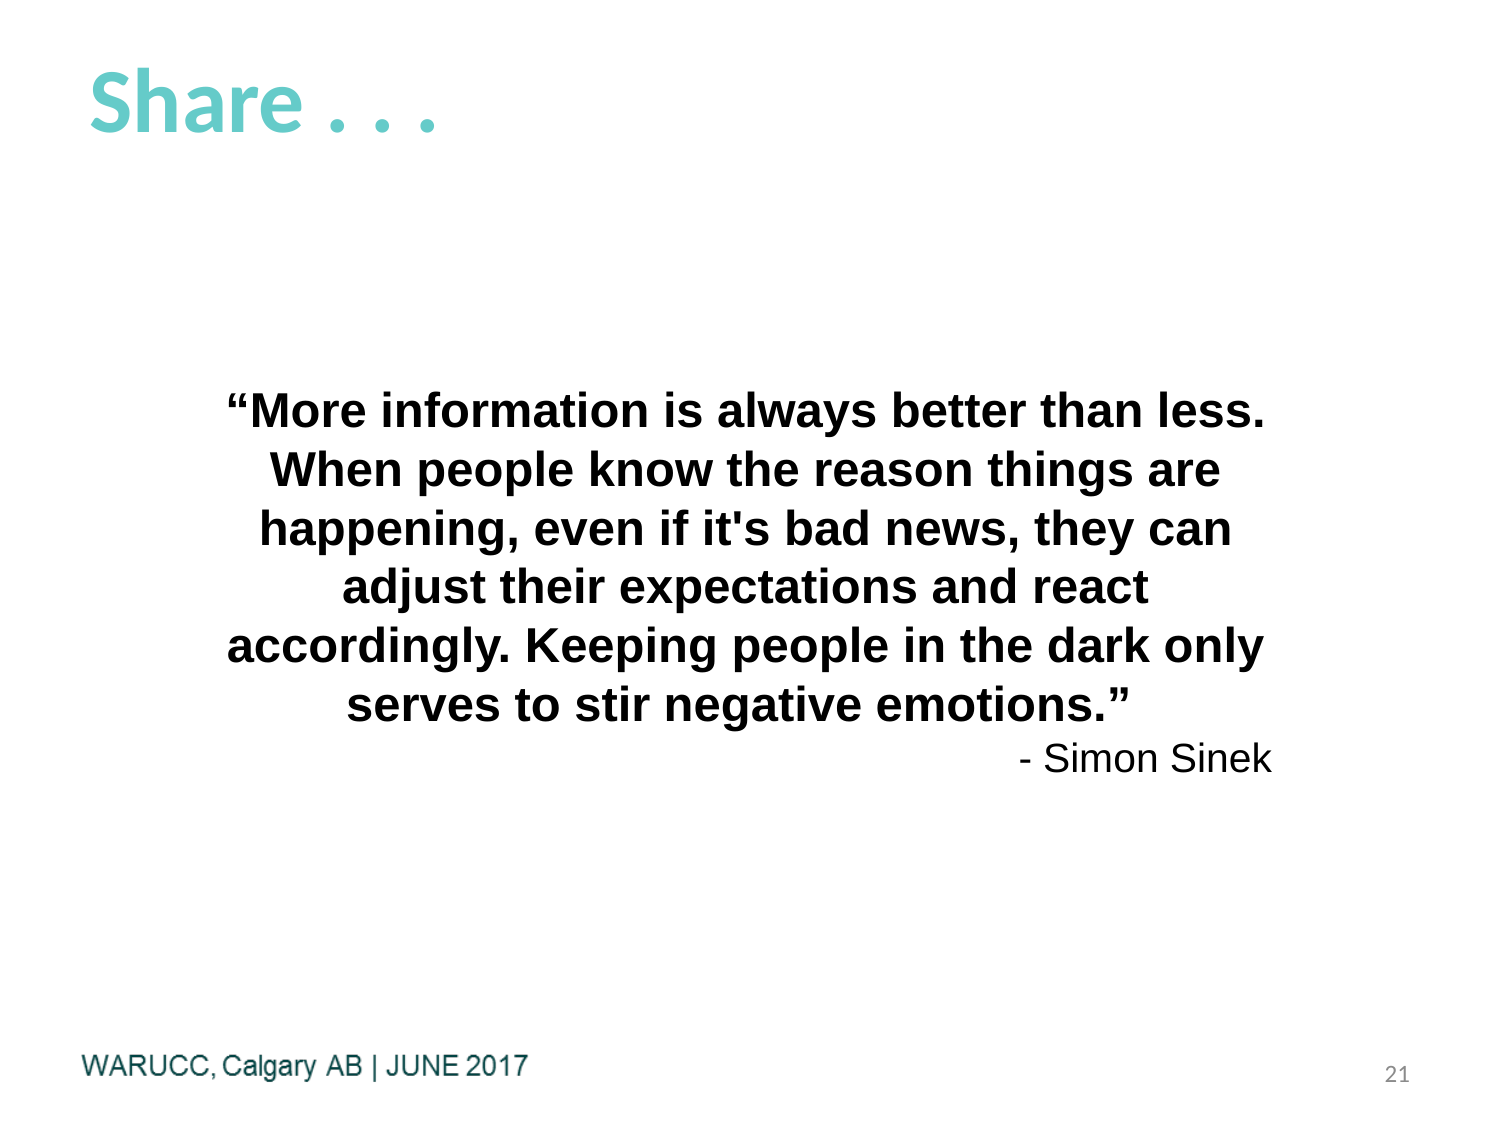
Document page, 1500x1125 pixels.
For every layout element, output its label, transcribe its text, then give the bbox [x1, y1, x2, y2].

text_box “More information is always better than less. When people know the reason things are happening, even if it's bad news, they can adjust their expectations and react accordingly. Keeping people in the dark only serves to stir negative emotions.” - Simon Sinek [204, 369, 1288, 819]
text_box Share . . . [74, 33, 1425, 146]
picture [63, 1029, 1190, 1103]
slide_number 21 [1195, 1042, 1425, 1103]
